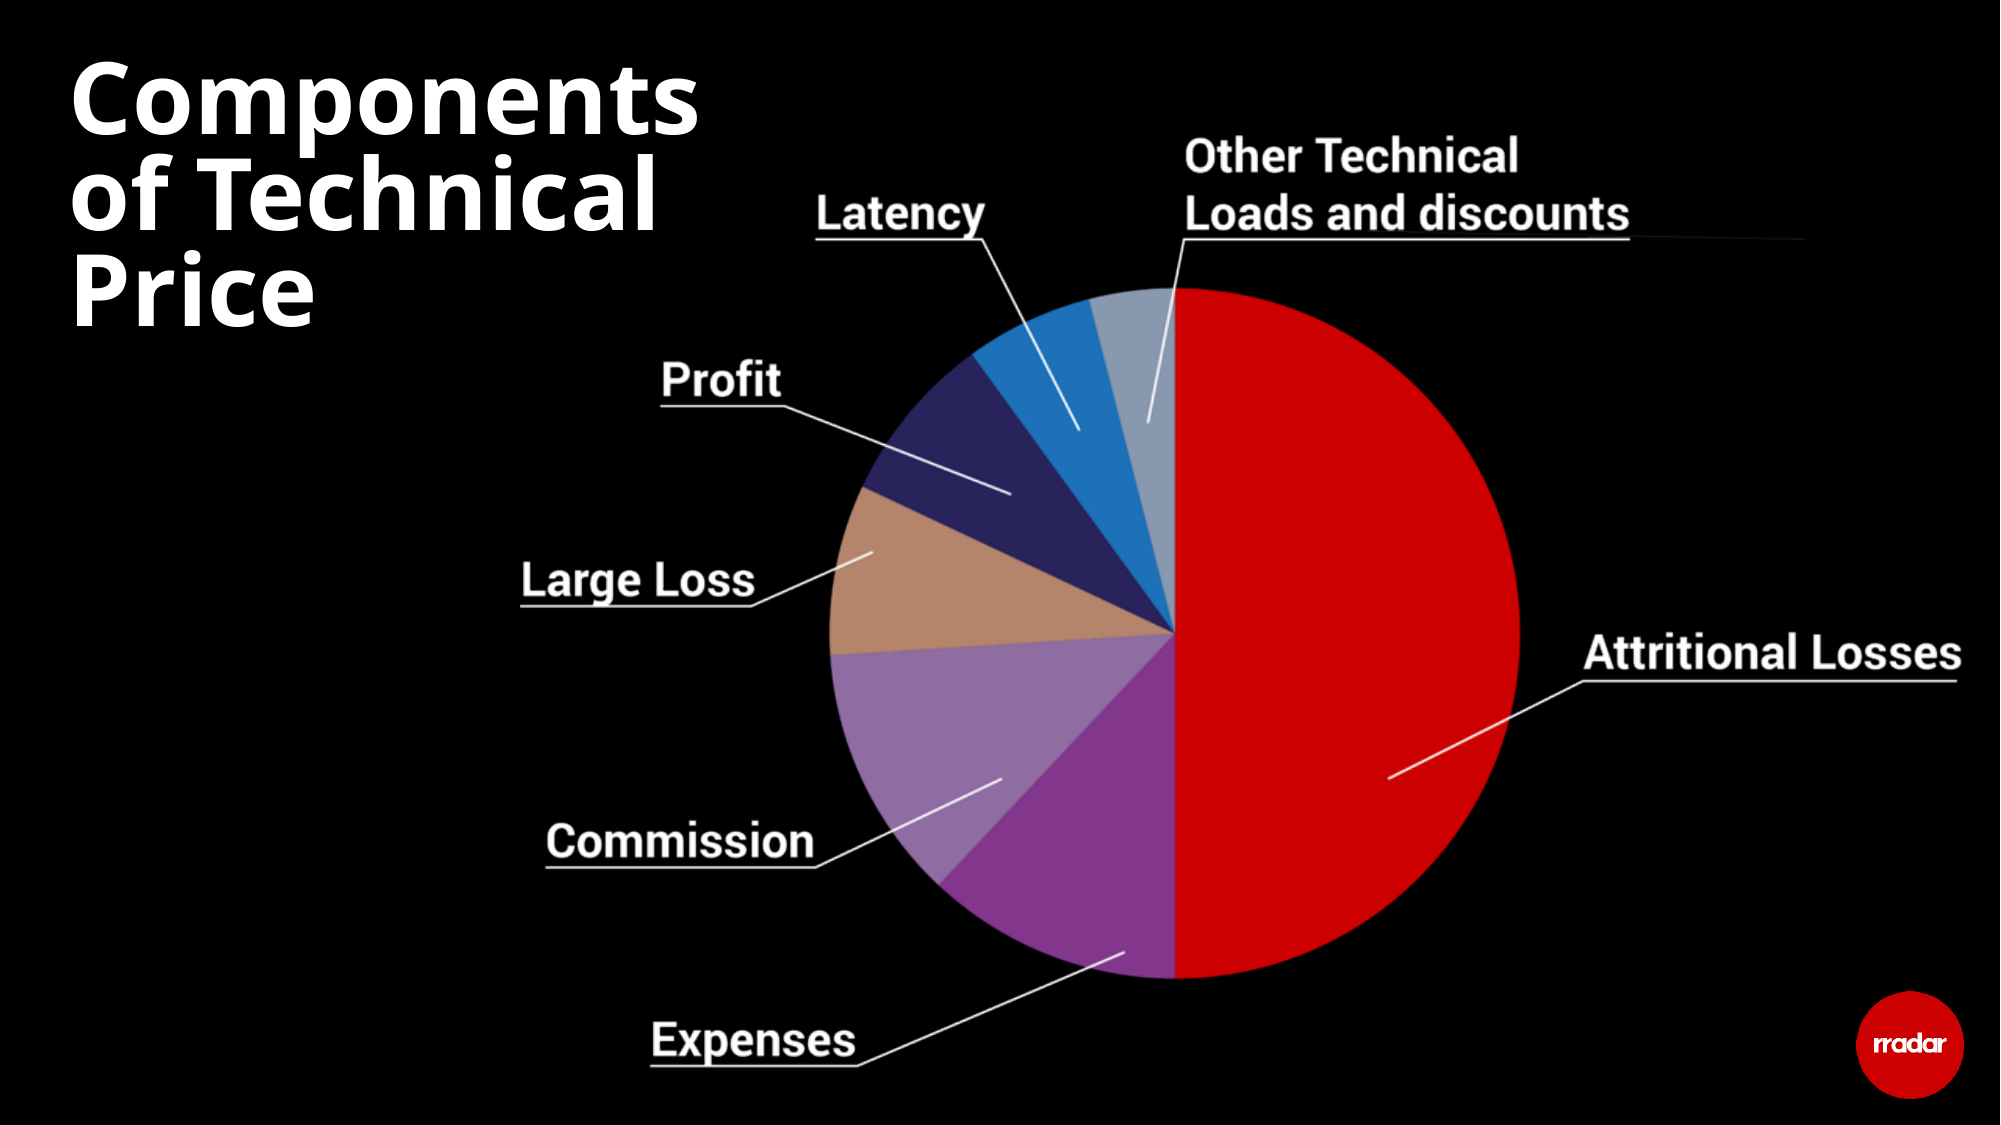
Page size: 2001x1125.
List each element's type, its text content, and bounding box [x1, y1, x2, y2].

picture [520, 131, 1964, 1099]
text_box Components of Technical Price [54, 50, 794, 354]
